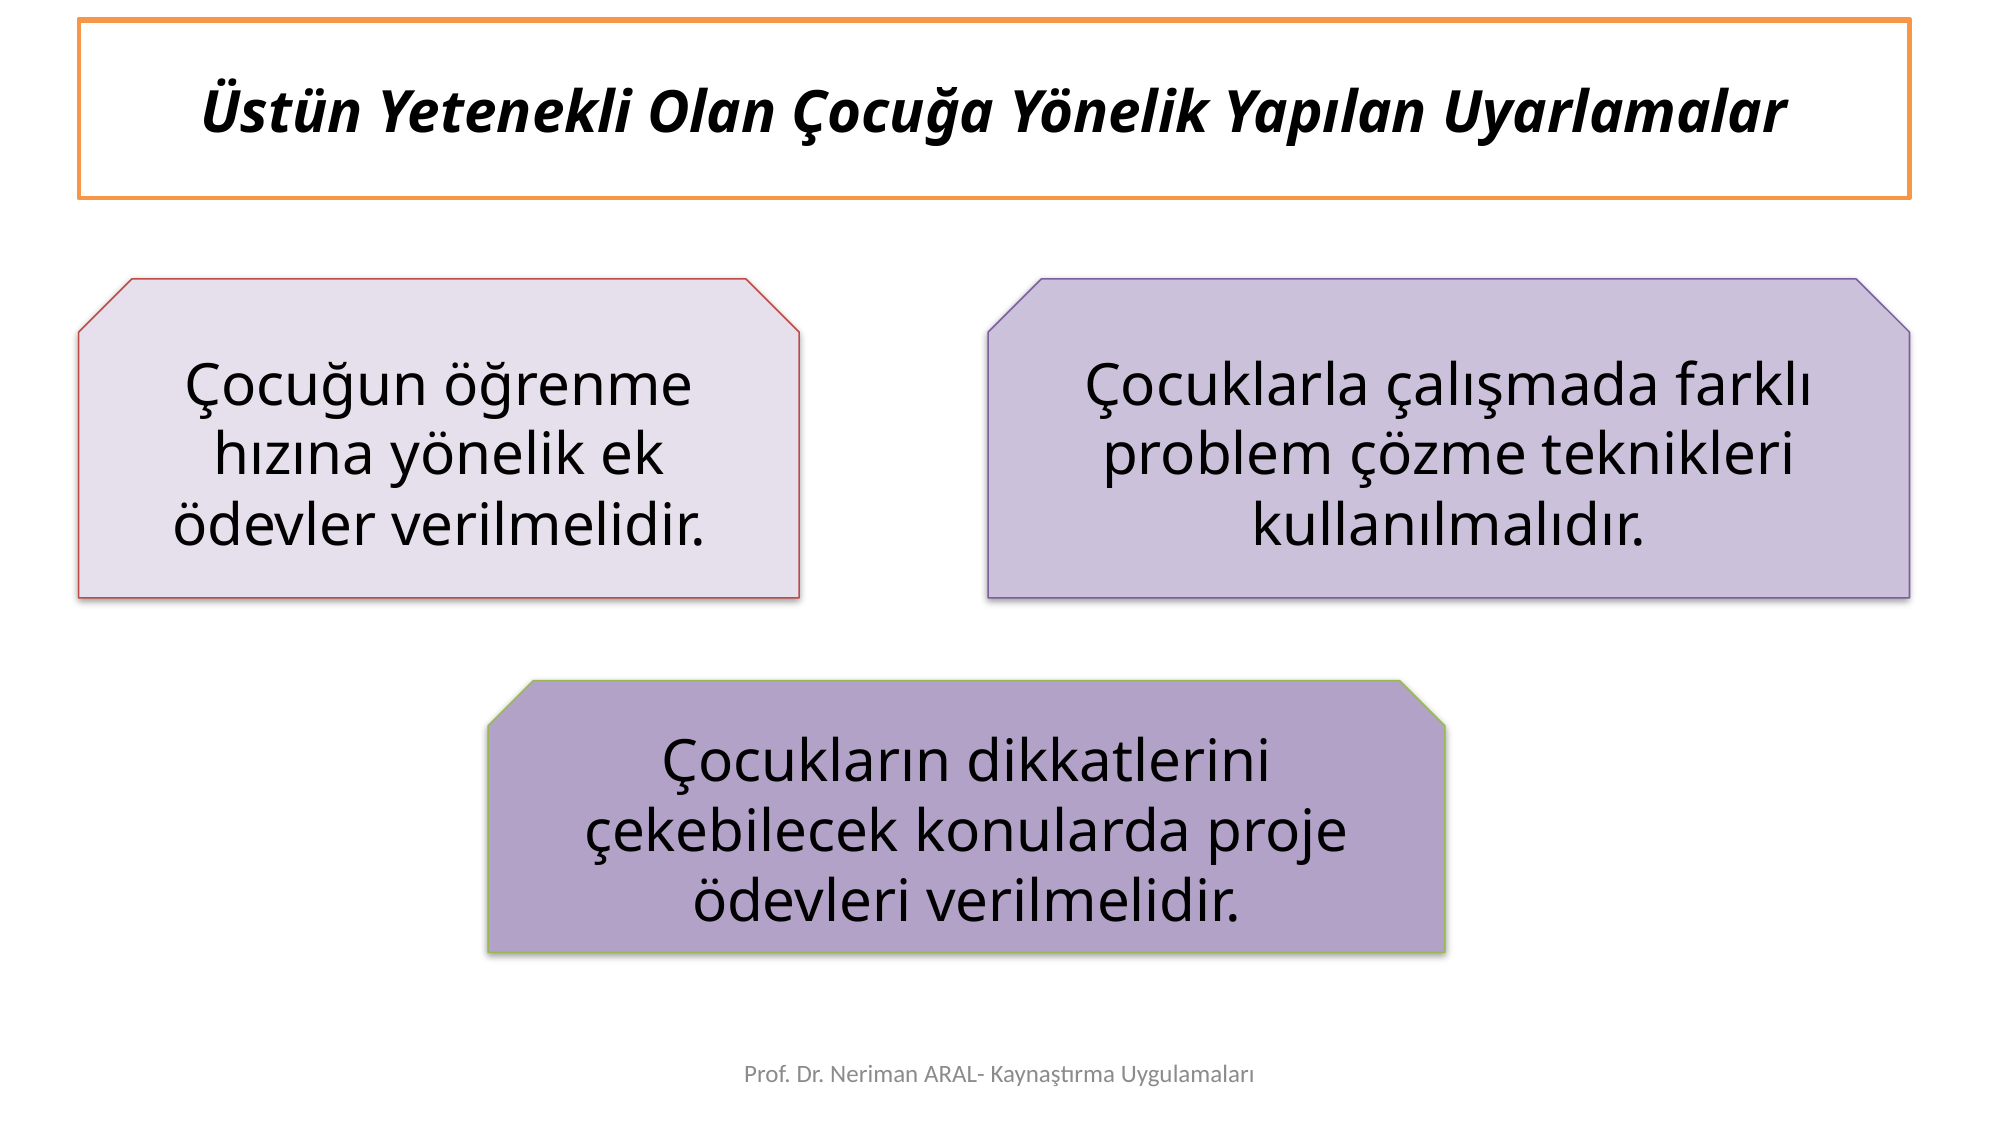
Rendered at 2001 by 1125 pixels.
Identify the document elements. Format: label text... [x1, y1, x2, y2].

text_box Çocuğun öğrenme hızına yönelik ek ödevler verilmelidir. [77, 278, 800, 599]
footer Prof. Dr. Neriman ARAL- Kaynaştırma Uygulamaları [683, 1042, 1317, 1103]
text_box Çocukların dikkatlerini çekebilecek konularda proje ödevleri verilmelidir. [487, 679, 1446, 954]
text_box Üstün Yetenekli Olan Çocuğa Yönelik Yapılan Uyarlamalar [77, 19, 1912, 200]
text_box Çocuklarla çalışmada farklı problem çözme teknikleri kullanılmalıdır. [987, 278, 1911, 599]
